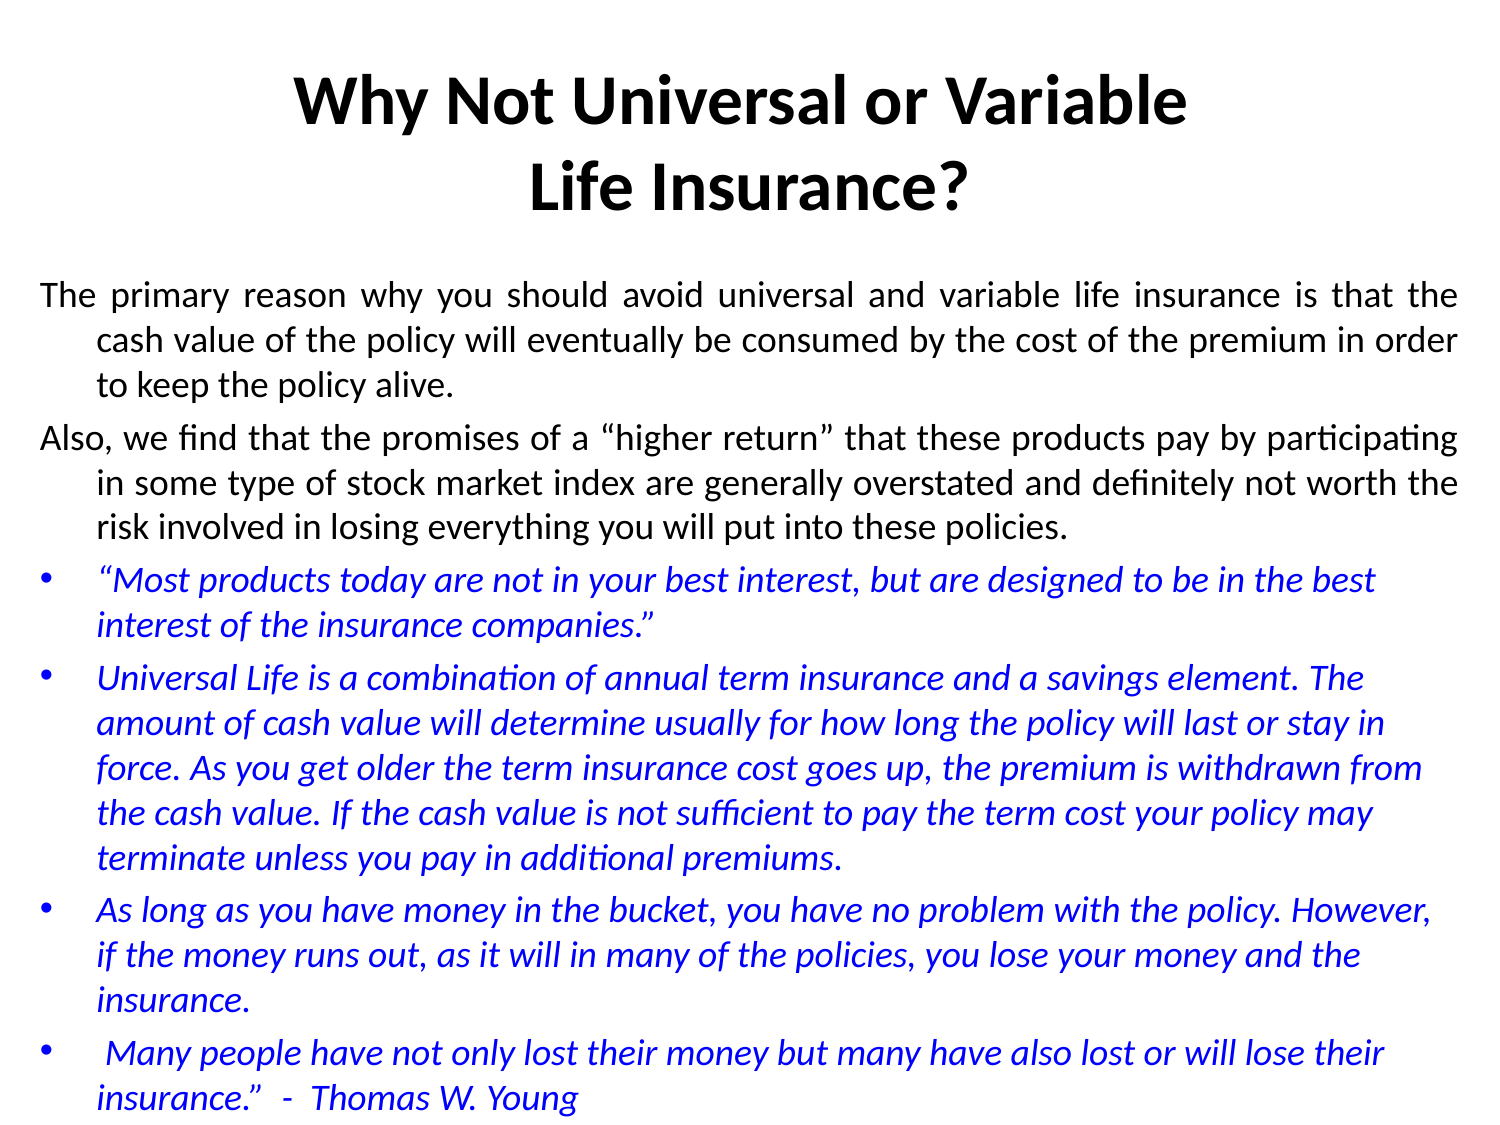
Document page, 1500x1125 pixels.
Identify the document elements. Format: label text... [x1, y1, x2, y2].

list The primary reason why you should avoid universal and variable life insurance is that the cash value of the policy will eventually be consumed by the cost of the premium in order to keep the policy alive. Also, we find that the promises of a “higher return” that these products pay by participating in some type of stock market index are generally overstated and definitely not worth the risk involved in losing everything you will put into these policies. “Most products today are not in your best interest, but are designed to be in the best interest of the insurance companies.” Universal Life is a combination of annual term insurance and a savings element. The amount of cash value will determine usually for how long the policy will last or stay in force. As you get older the term insurance cost goes up, the premium is withdrawn from the cash value. If the cash value is not sufficient to pay the term cost your policy may terminate unless you pay in additional premiums. As long as you have money in the bucket, you have no problem with the policy. However, if the money runs out, as it will in many of the policies, you lose your money and the insurance. Many people have not only lost their money but many have also lost or will lose their insurance.” - Thomas W. Young [24, 262, 1475, 1125]
title Why Not Universal or Variable Life Insurance? [75, 45, 1425, 233]
